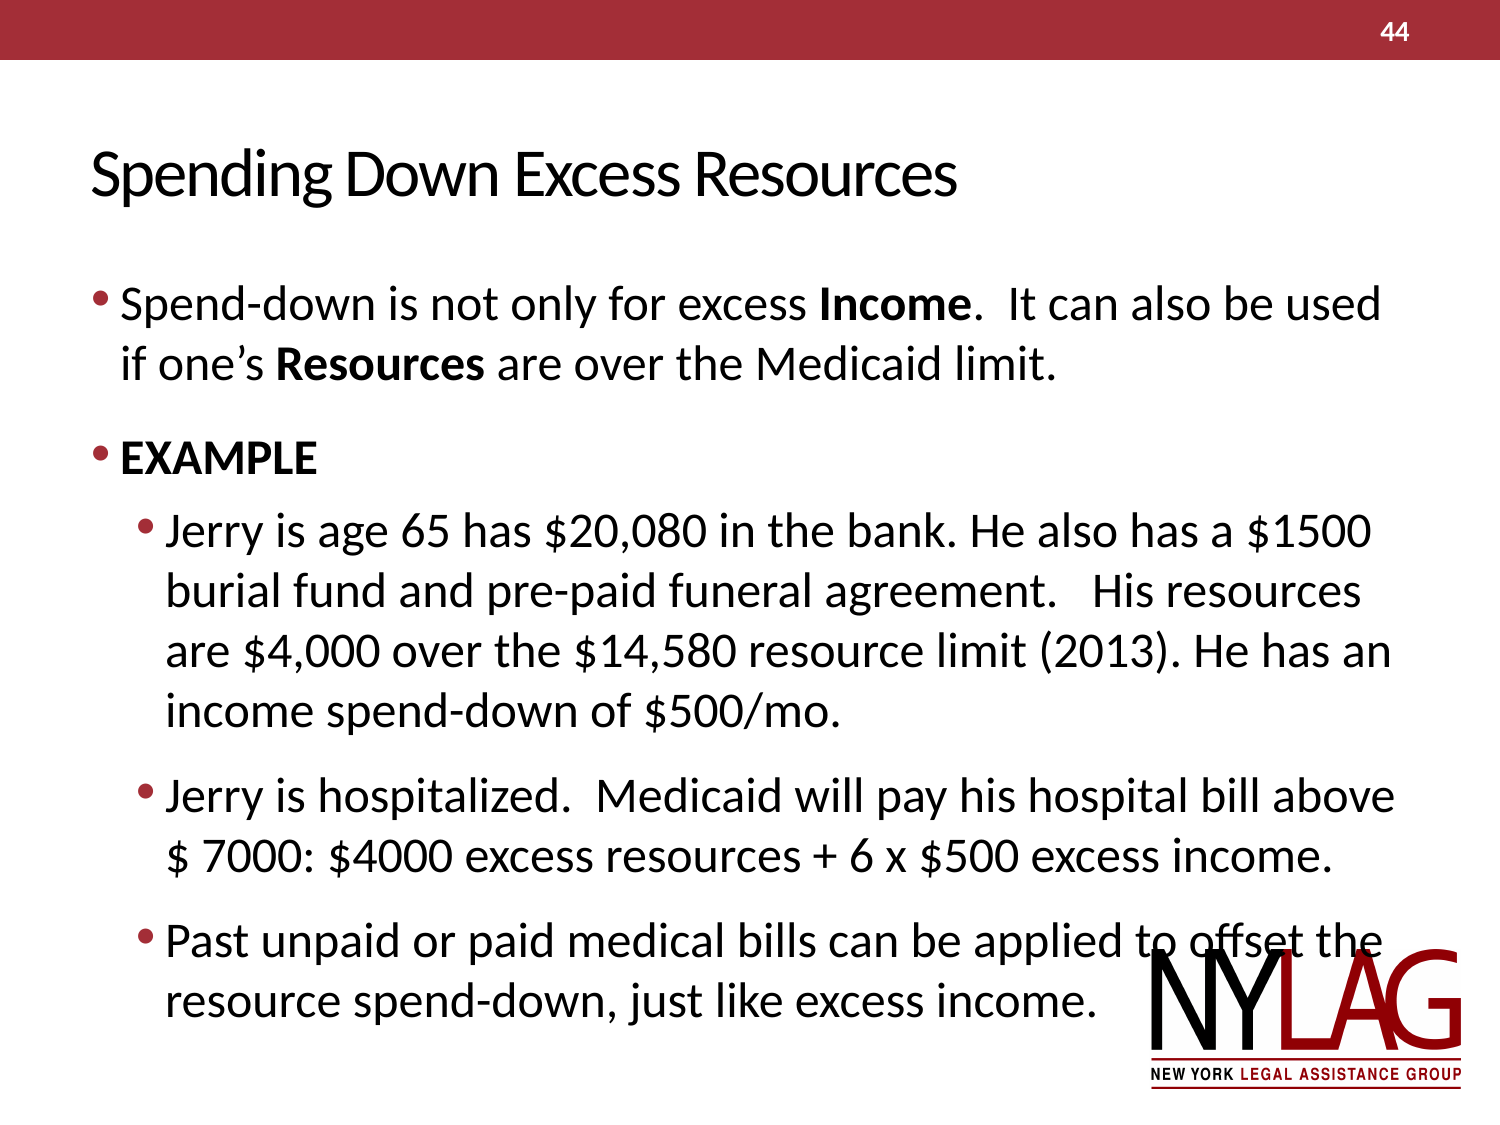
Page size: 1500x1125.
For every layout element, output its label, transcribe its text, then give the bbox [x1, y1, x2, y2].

picture [1149, 949, 1461, 1089]
list Spend-down is not only for excess Income. It can also be used if one’s Resources are over the Medicaid limit. EXAMPLE Jerry is age 65 has $20,080 in the bank. He also has a $1500 burial fund and pre-paid funeral agreement. His resources are $4,000 over the $14,580 resource limit (2013). He has an income spend-down of $500/mo. Jerry is hospitalized. Medicaid will pay his hospital bill above $ 7000: $4000 excess resources + 6 x $500 excess income. Past unpaid or paid medical bills can be applied to offset the resource spend-down, just like excess income. [75, 262, 1425, 1063]
slide_number 44 [1250, 3, 1425, 57]
title Spending Down Excess Resources [75, 87, 1425, 250]
